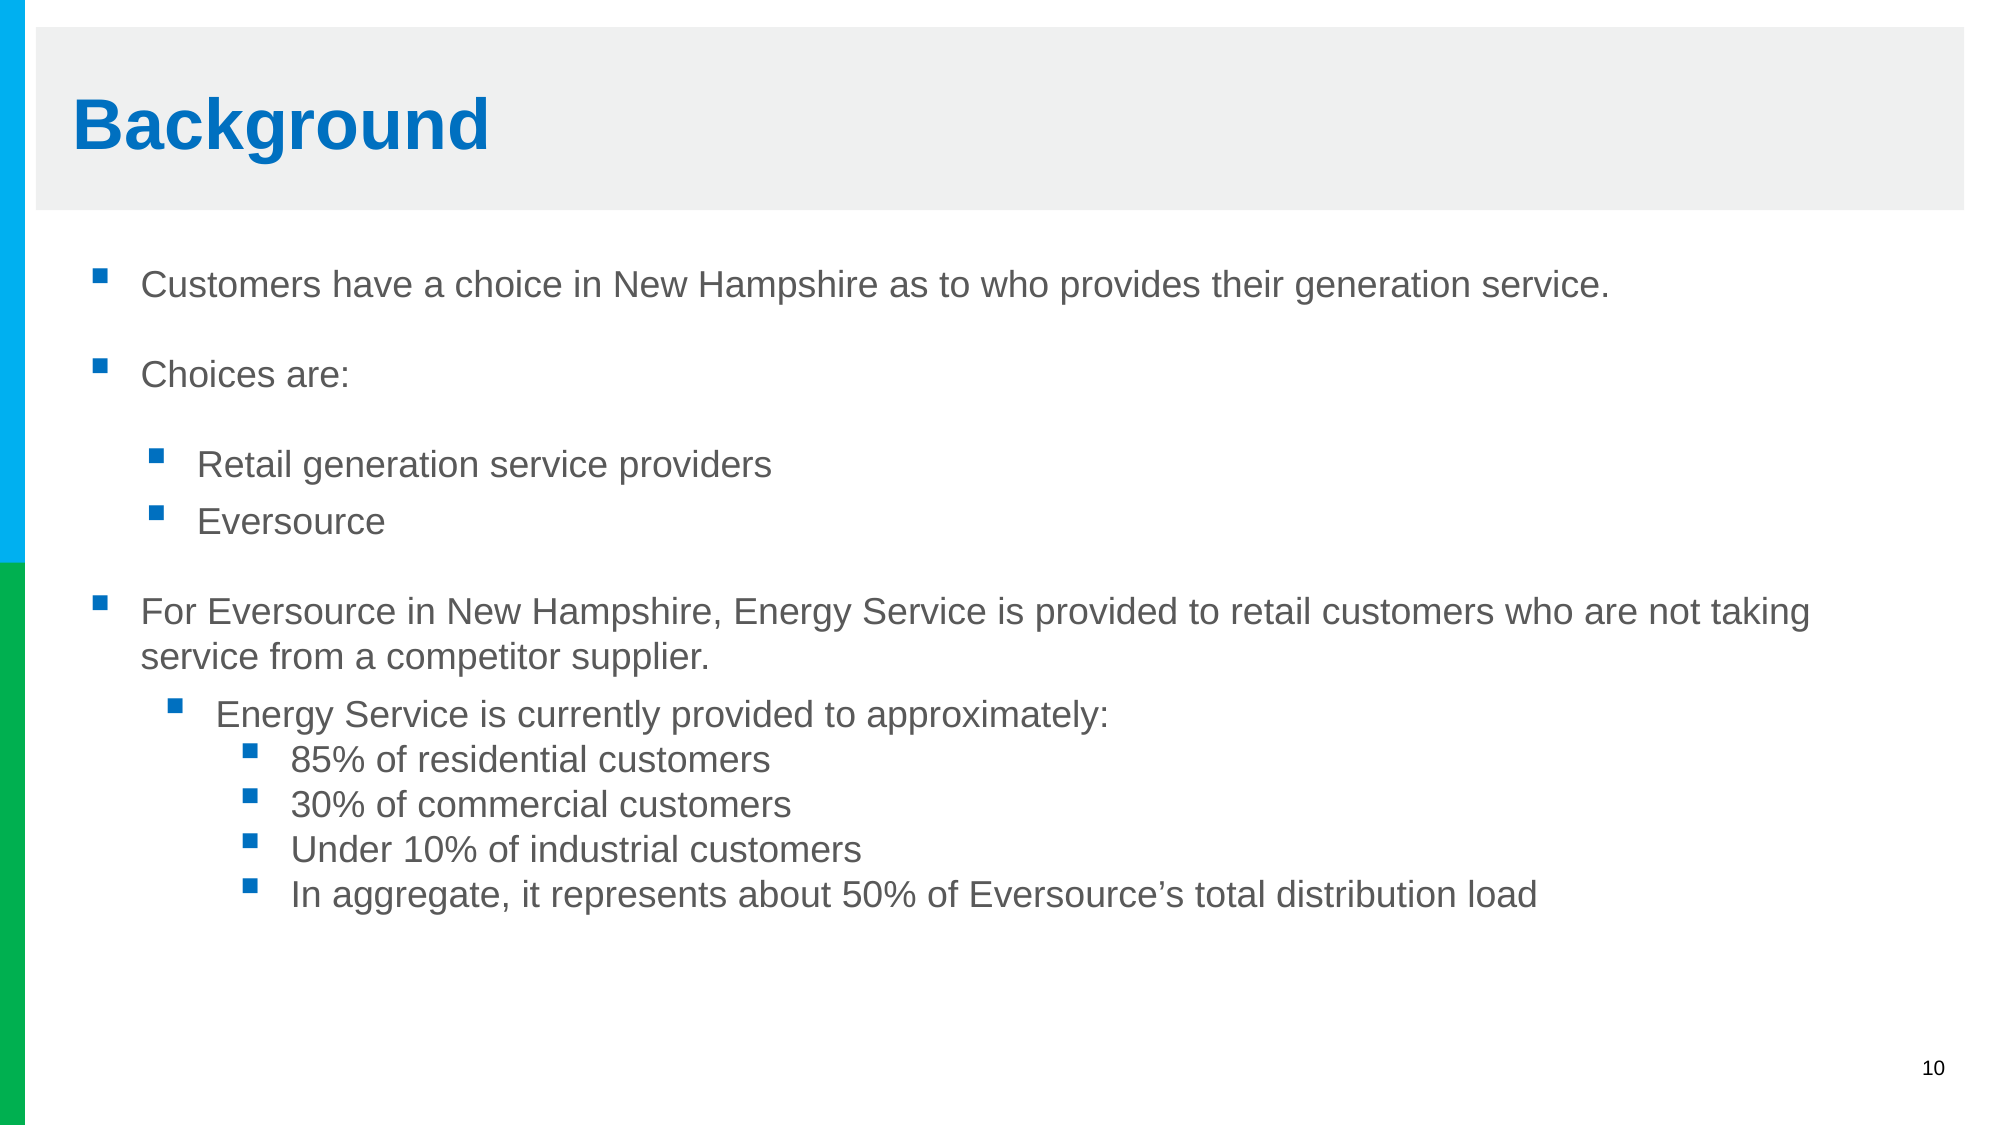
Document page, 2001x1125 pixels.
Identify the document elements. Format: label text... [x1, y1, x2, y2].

text_box Customers have a choice in New Hampshire as to who provides their generation service. Choices are: Retail generation service providers Eversource For Eversource in New Hampshire, Energy Service is provided to retail customers who are not taking service from a competitor supplier. Energy Service is currently provided to approximately: 85% of residential customers 30% of commercial customers Under 10% of industrial customers In aggregate, it represents about 50% of Eversource’s total distribution load [50, 244, 1946, 721]
text_box [0, 0, 27, 560]
text_box 10 [1493, 1047, 1960, 1125]
title Background [52, 77, 1948, 175]
text_box [0, 560, 27, 1125]
